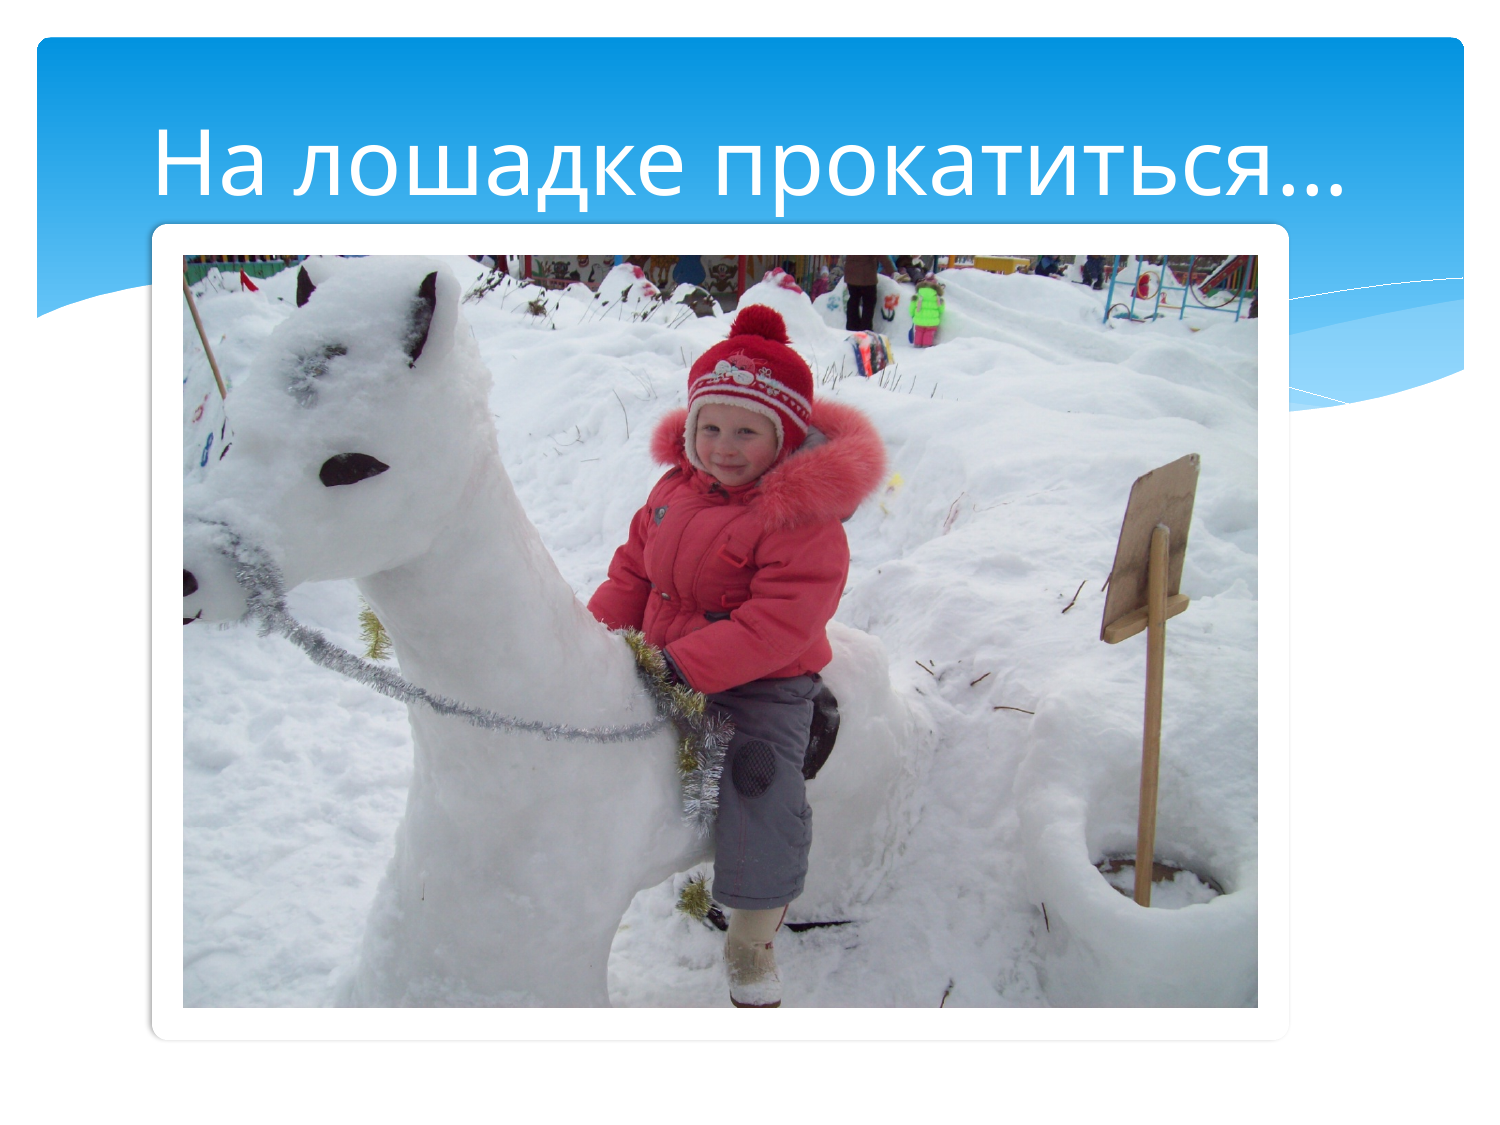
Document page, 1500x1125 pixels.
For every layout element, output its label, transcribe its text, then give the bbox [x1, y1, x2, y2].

title На лошадке прокатиться… [75, 55, 1425, 261]
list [182, 255, 1259, 1009]
